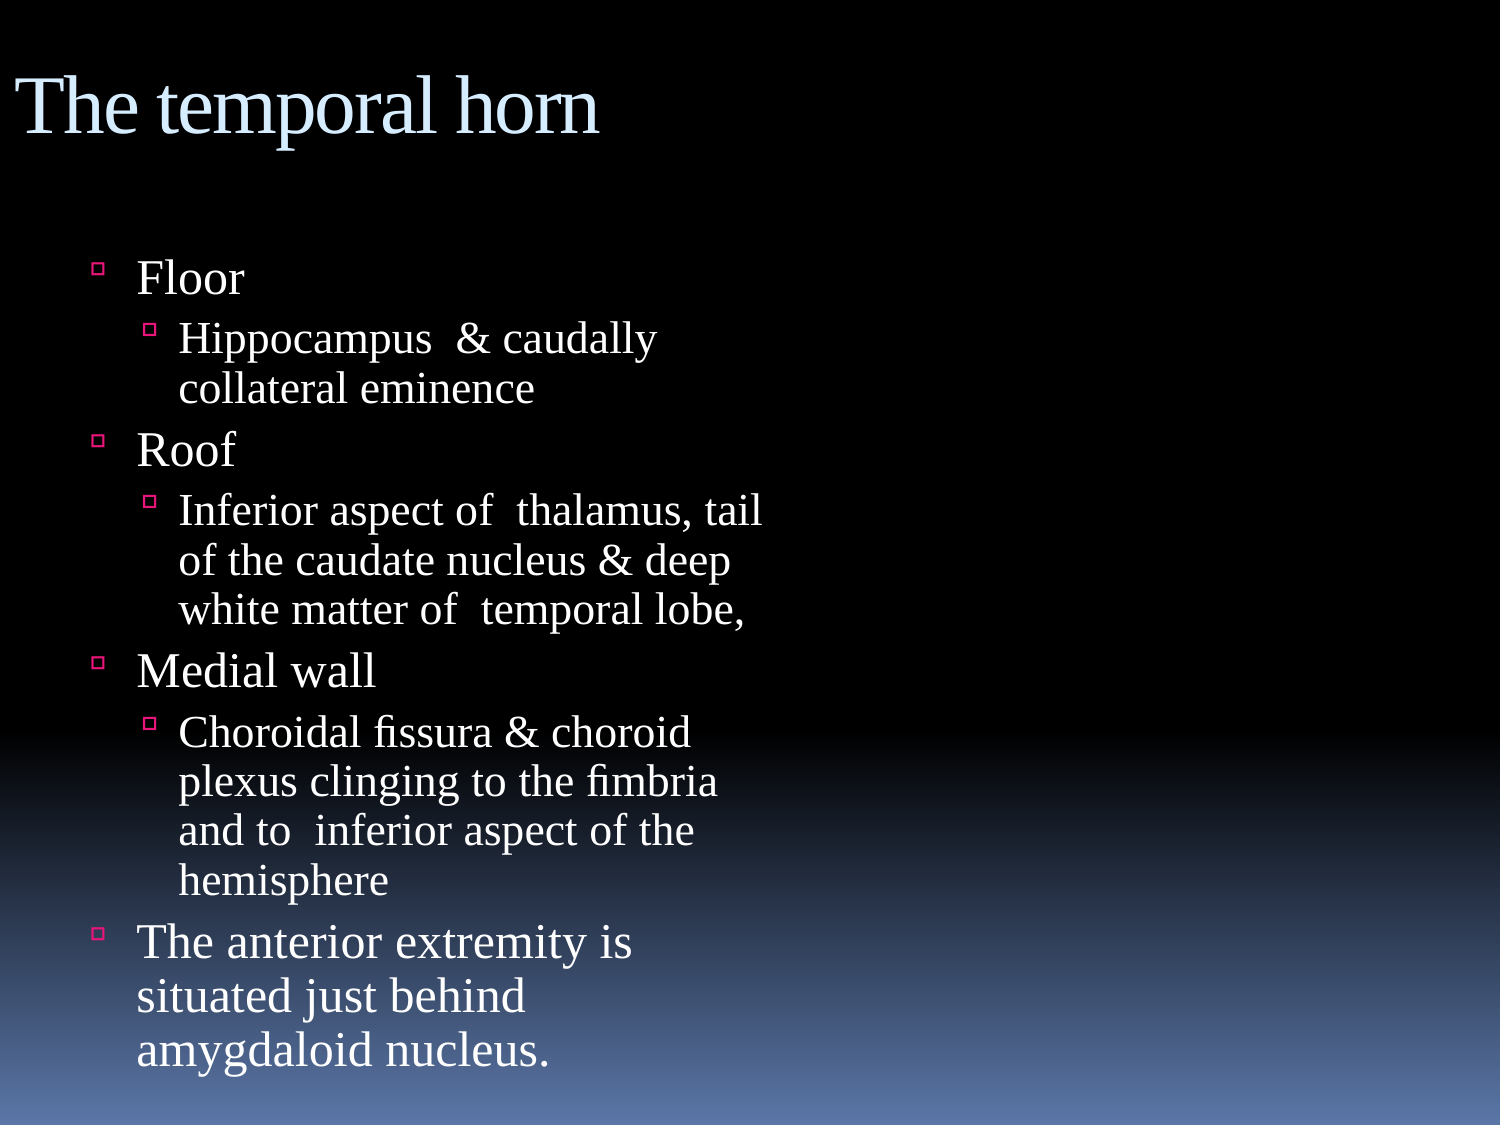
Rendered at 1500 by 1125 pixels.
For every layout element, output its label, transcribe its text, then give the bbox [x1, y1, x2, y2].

list Floor Hippocampus & caudally collateral eminence Roof Inferior aspect of thalamus, tail of the caudate nucleus & deep white matter of temporal lobe, Medial wall Choroidal ﬁssura & choroid plexus clinging to the ﬁmbria and to inferior aspect of the hemisphere The anterior extremity is situated just behind amygdaloid nucleus. [0, 243, 786, 1125]
title The temporal horn [0, 42, 1275, 193]
